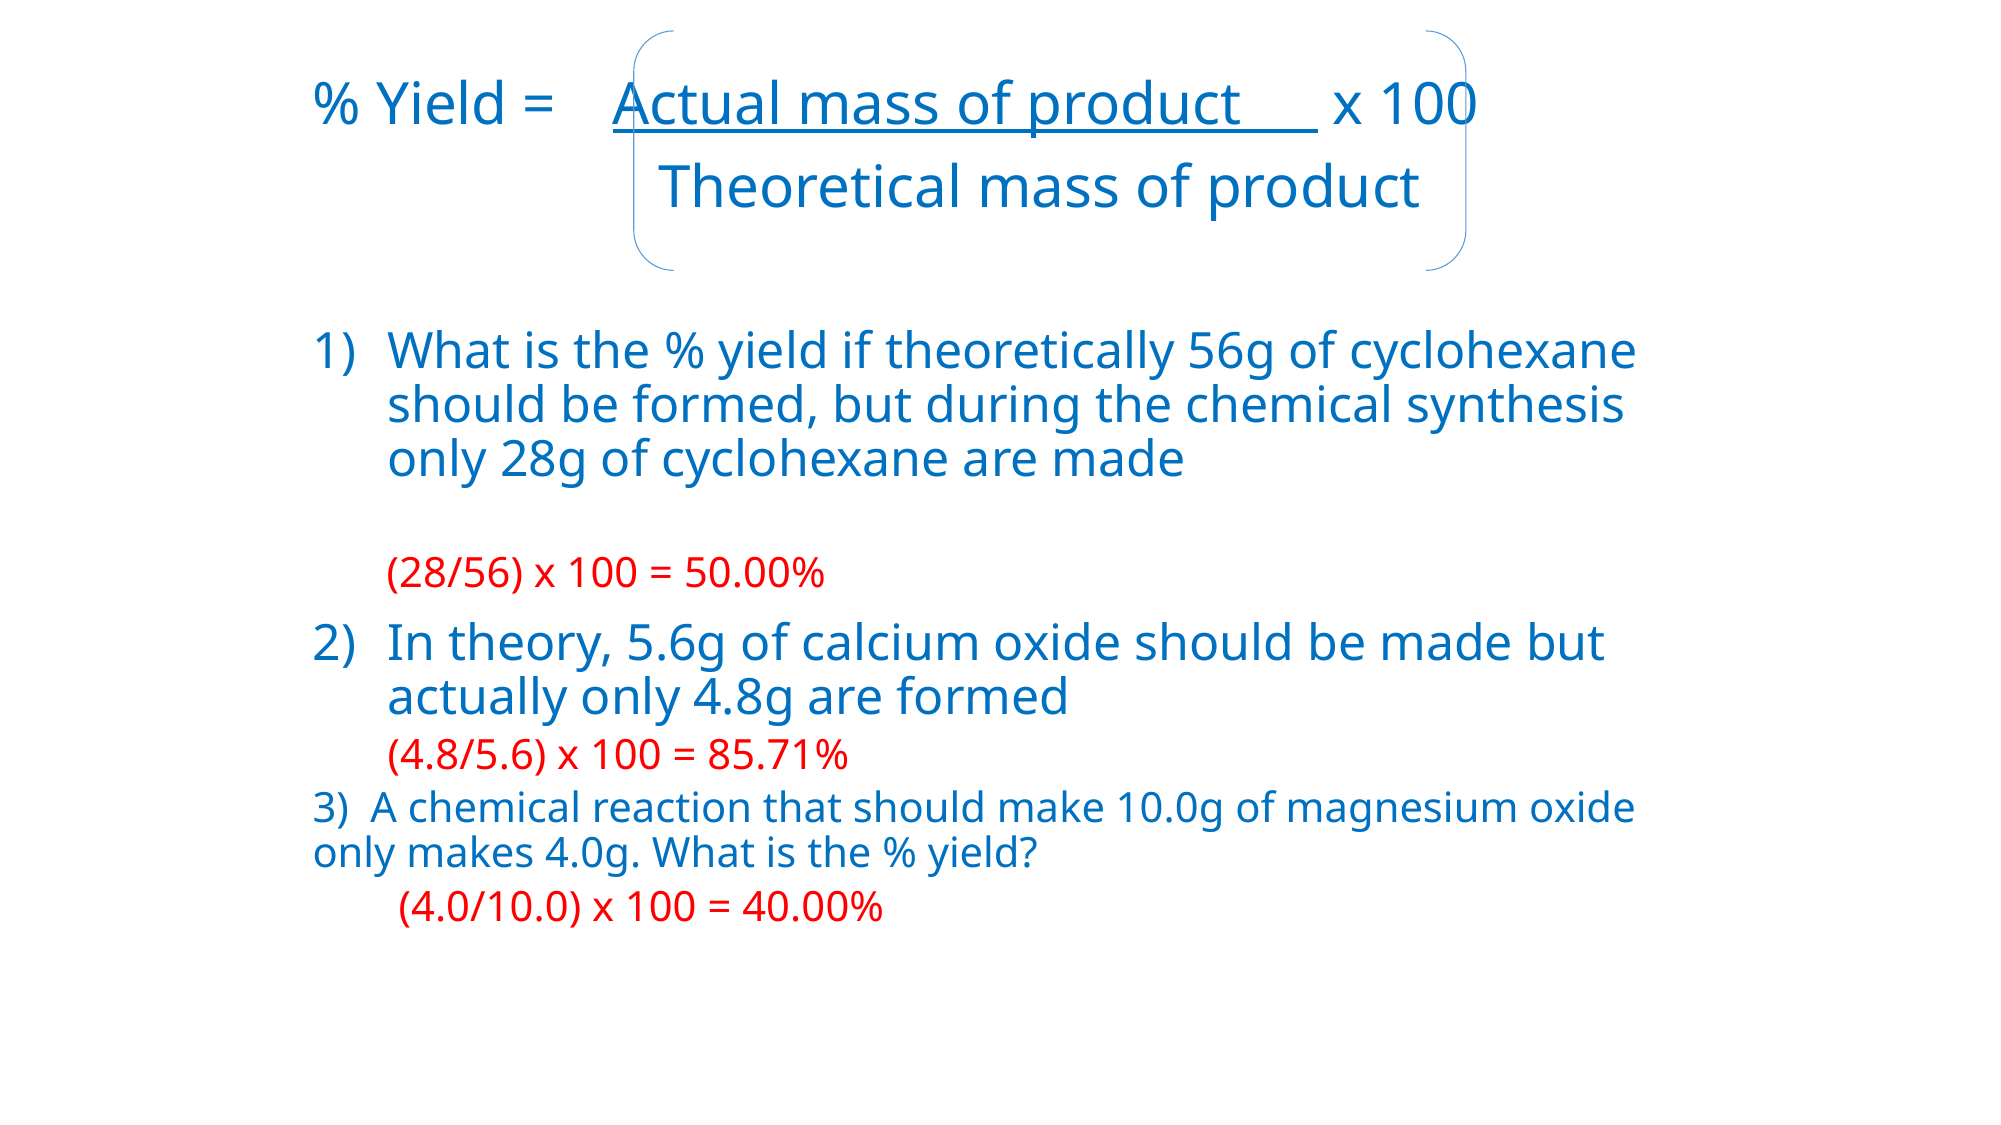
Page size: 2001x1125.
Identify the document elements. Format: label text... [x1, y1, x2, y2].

list % Yield = Actual mass of product x 100 Theoretical mass of product What is the % yield if theoretically 56g of cyclohexane should be formed, but during the chemical synthesis only 28g of cyclohexane are made (28/56) x 100 = 50.00% In theory, 5.6g of calcium oxide should be made but actually only 4.8g are formed (4.8/5.6) x 100 = 85.71% 3) A chemical reaction that should make 10.0g of magnesium oxide only makes 4.0g. What is the % yield? (4.0/10.0) x 100 = 40.00% [279, 66, 1709, 986]
text_box [633, 30, 1467, 271]
